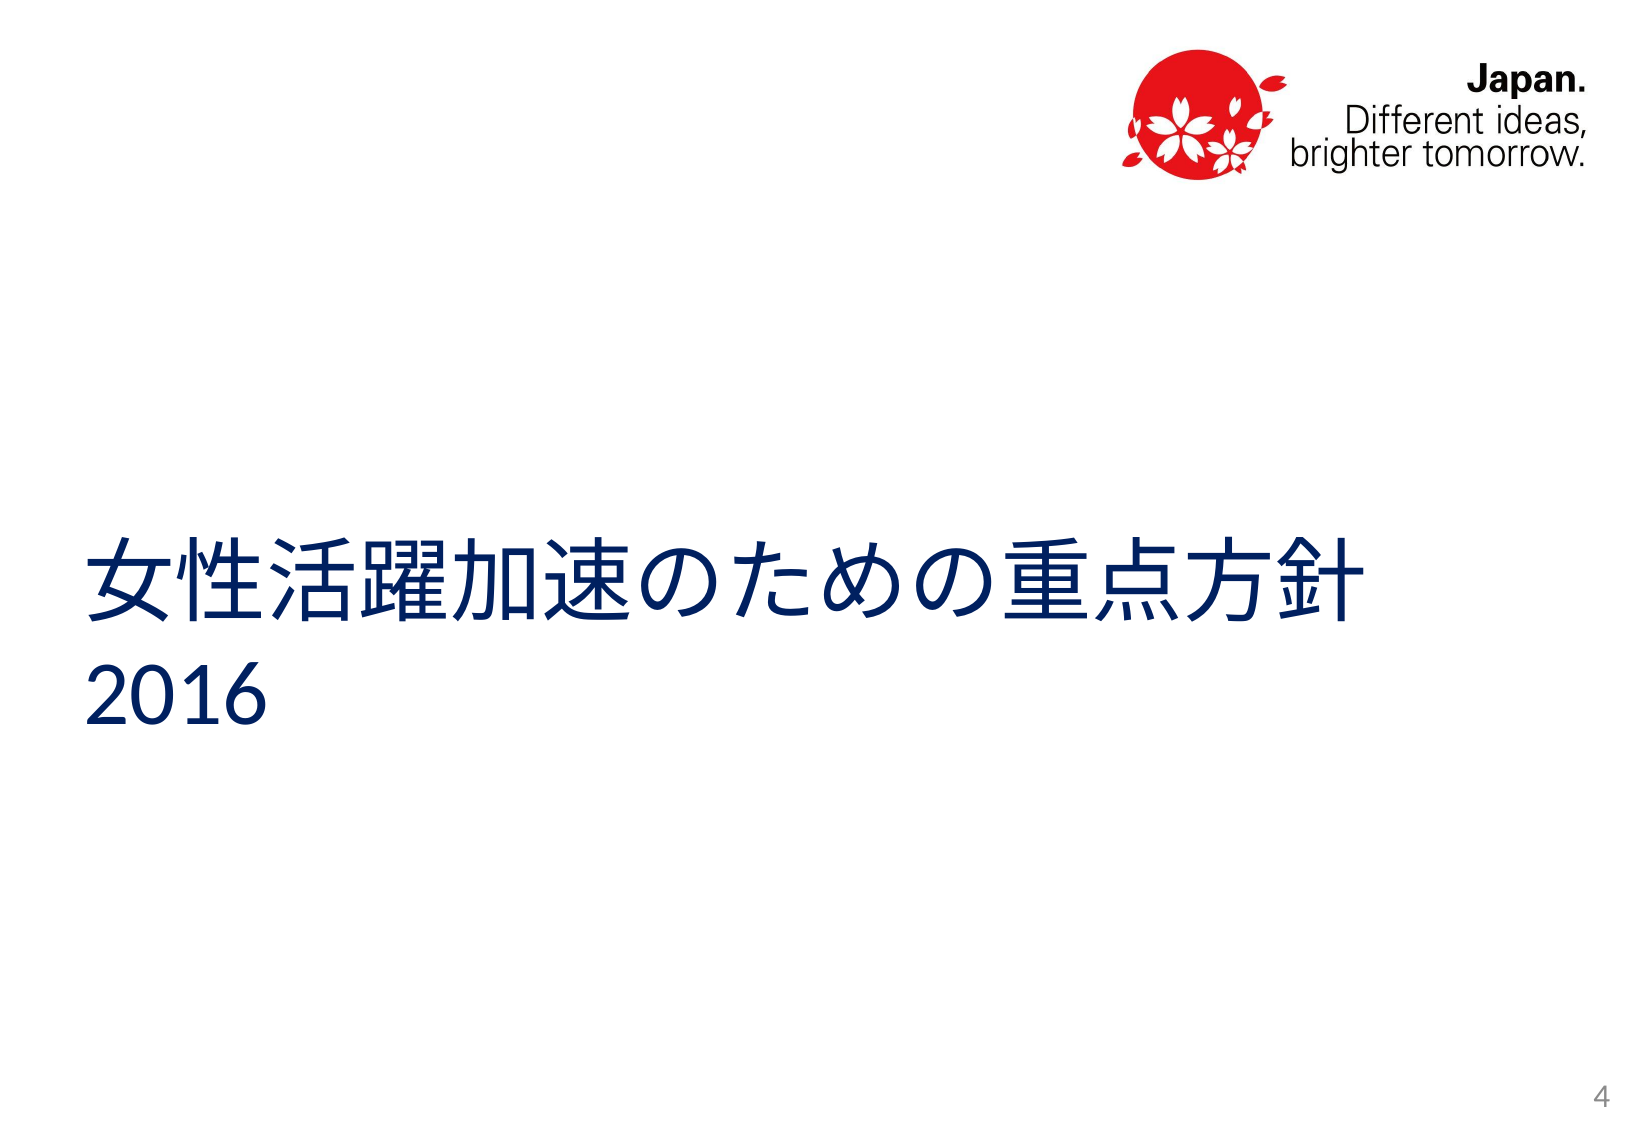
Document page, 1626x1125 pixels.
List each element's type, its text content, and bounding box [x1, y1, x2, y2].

list 女性活躍加速のための重点方針2016 [68, 515, 1566, 858]
picture [1096, 30, 1612, 200]
slide_number 4 [1287, 1064, 1625, 1125]
